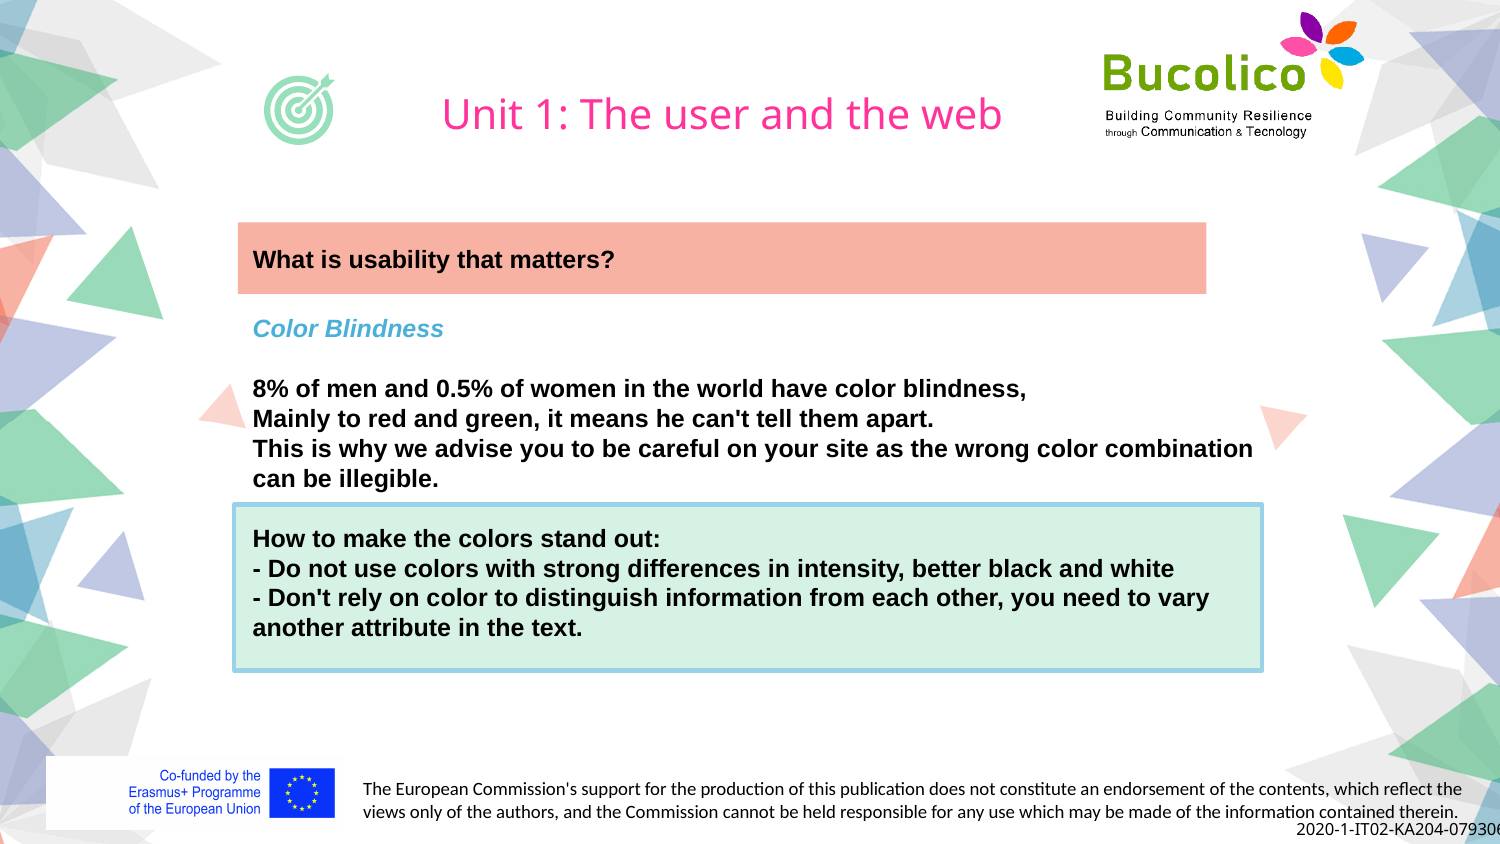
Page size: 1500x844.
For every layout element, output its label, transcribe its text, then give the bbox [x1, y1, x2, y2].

text_box What is usability that matters? [236, 220, 1208, 296]
text_box [232, 502, 237, 673]
list Unit 1: The user and the web [410, 65, 1034, 161]
text_box The European Commission's support for the production of this publication does not constitute an endorsement of the contents, which reflect the views only of the authors, and the Commission cannot be held responsible for any use which may be made of the information contained therein. [348, 769, 1486, 830]
picture [0, 0, 1500, 844]
text_box Color Blindness 8% of men and 0.5% of women in the world have color blindness, Mainly to red and green, it means he can't tell them apart. This is why we advise you to be careful on your site as the wrong color combination can be illegible. How to make the colors stand out: - Do not use colors with strong differences in intensity, better black and white - Don't rely on color to distinguish information from each other, you need to vary another attribute in the text. [237, 305, 1282, 740]
text_box [261, 71, 338, 148]
